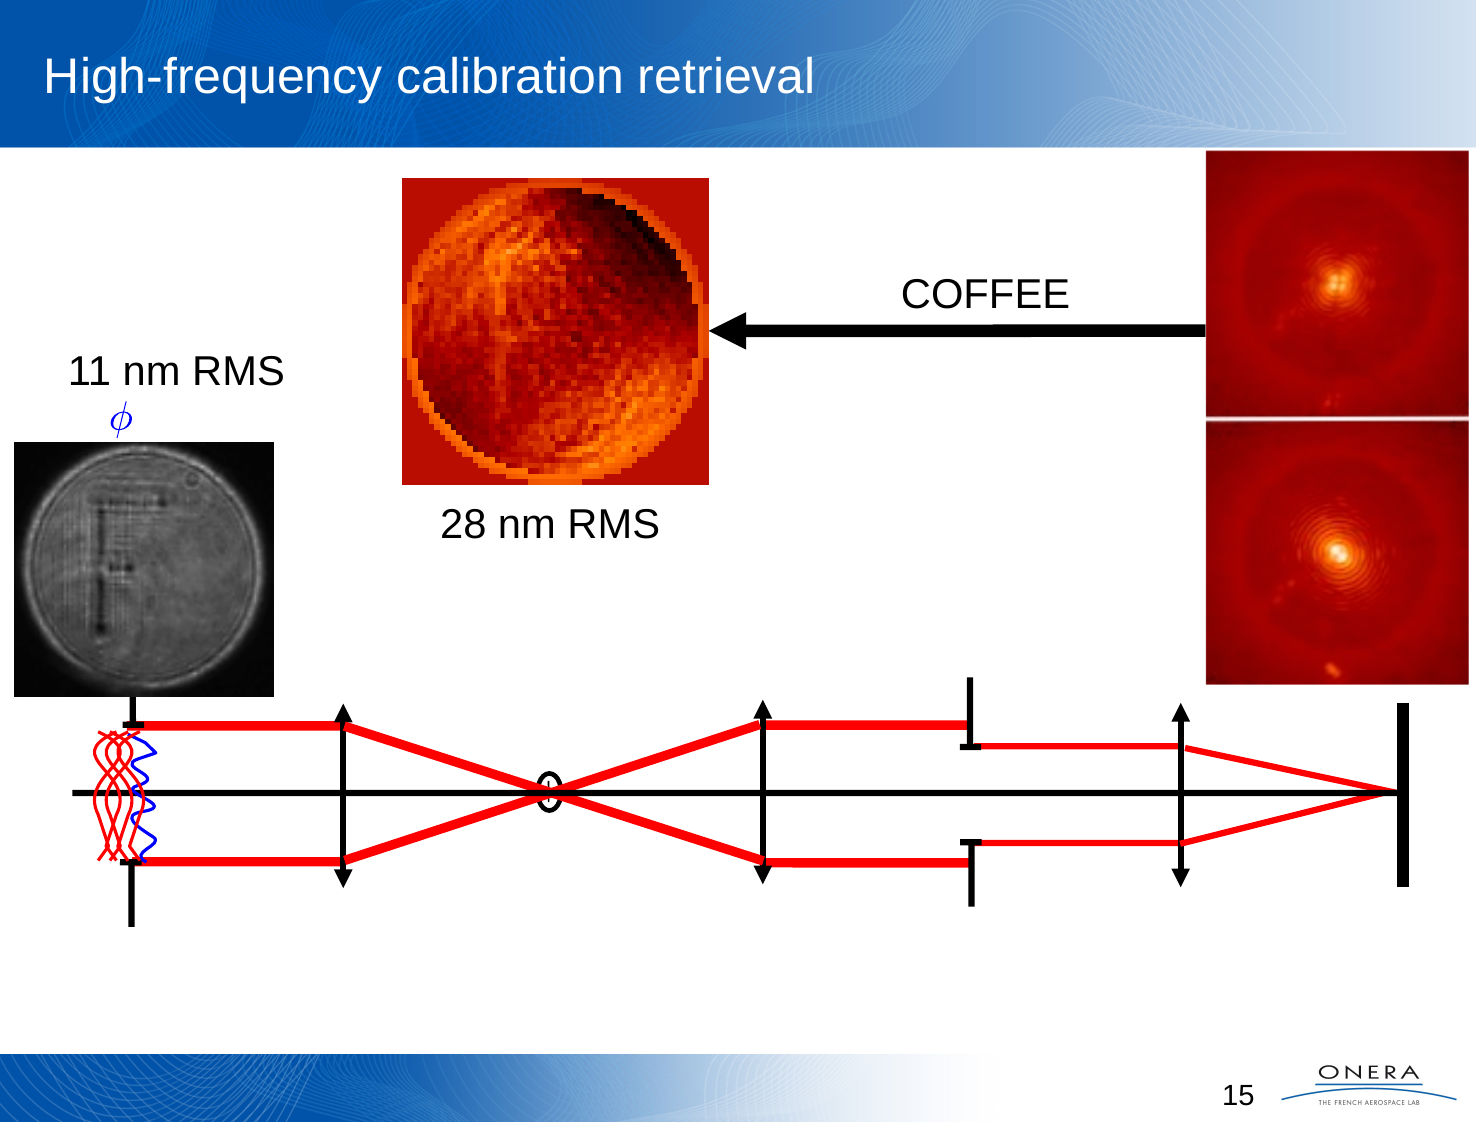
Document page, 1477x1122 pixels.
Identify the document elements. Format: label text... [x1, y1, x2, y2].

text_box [72, 655, 1407, 927]
text_box High-frequency calibration retrieval [0, 0, 1474, 148]
text_box COFFEE [886, 259, 1085, 325]
text_box [714, 324, 1064, 338]
text_box 1 [961, 1068, 1270, 1122]
text_box 11 nm RMS [53, 336, 303, 402]
text_box 28 nm RMS [425, 493, 676, 555]
picture [0, 0, 1476, 1122]
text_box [108, 400, 134, 439]
